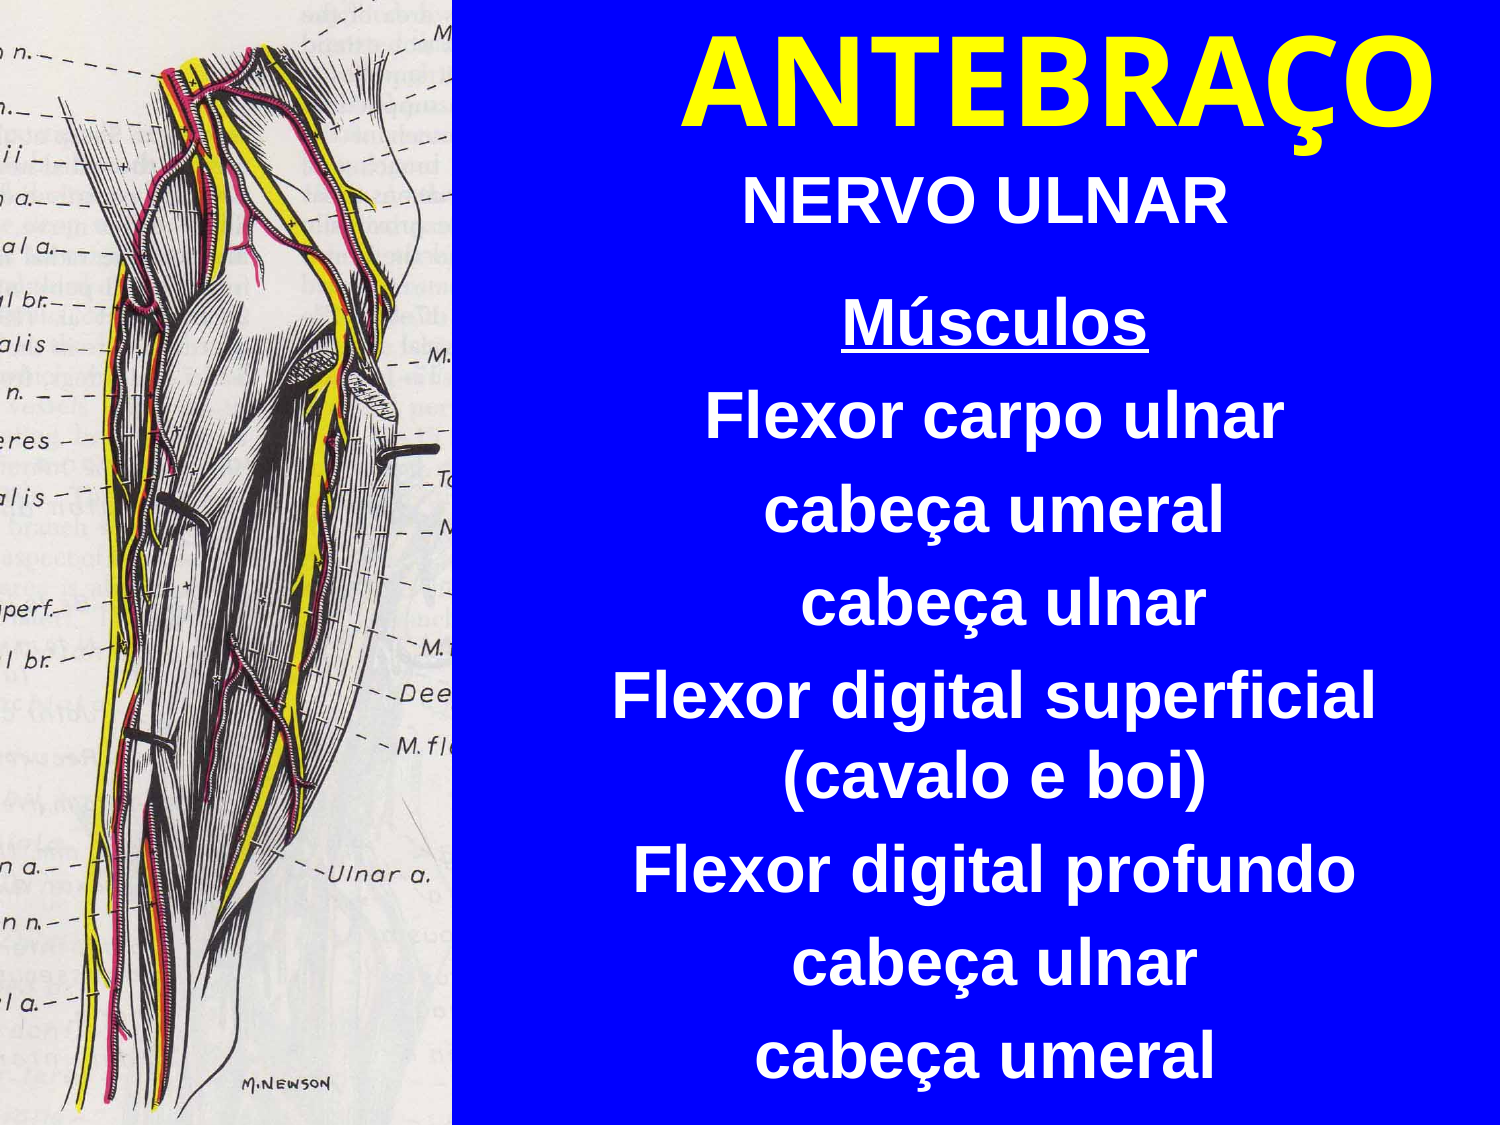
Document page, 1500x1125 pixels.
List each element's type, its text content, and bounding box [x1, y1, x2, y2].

subtitle NERVO ULNAR Músculos Flexor carpo ulnar cabeça umeral cabeça ulnar Flexor digital superficial (cavalo e boi) Flexor digital profundo cabeça ulnar cabeça umeral [489, 148, 1500, 1083]
title ANTEBRAÇO [619, 0, 1500, 148]
picture [0, 0, 452, 1125]
